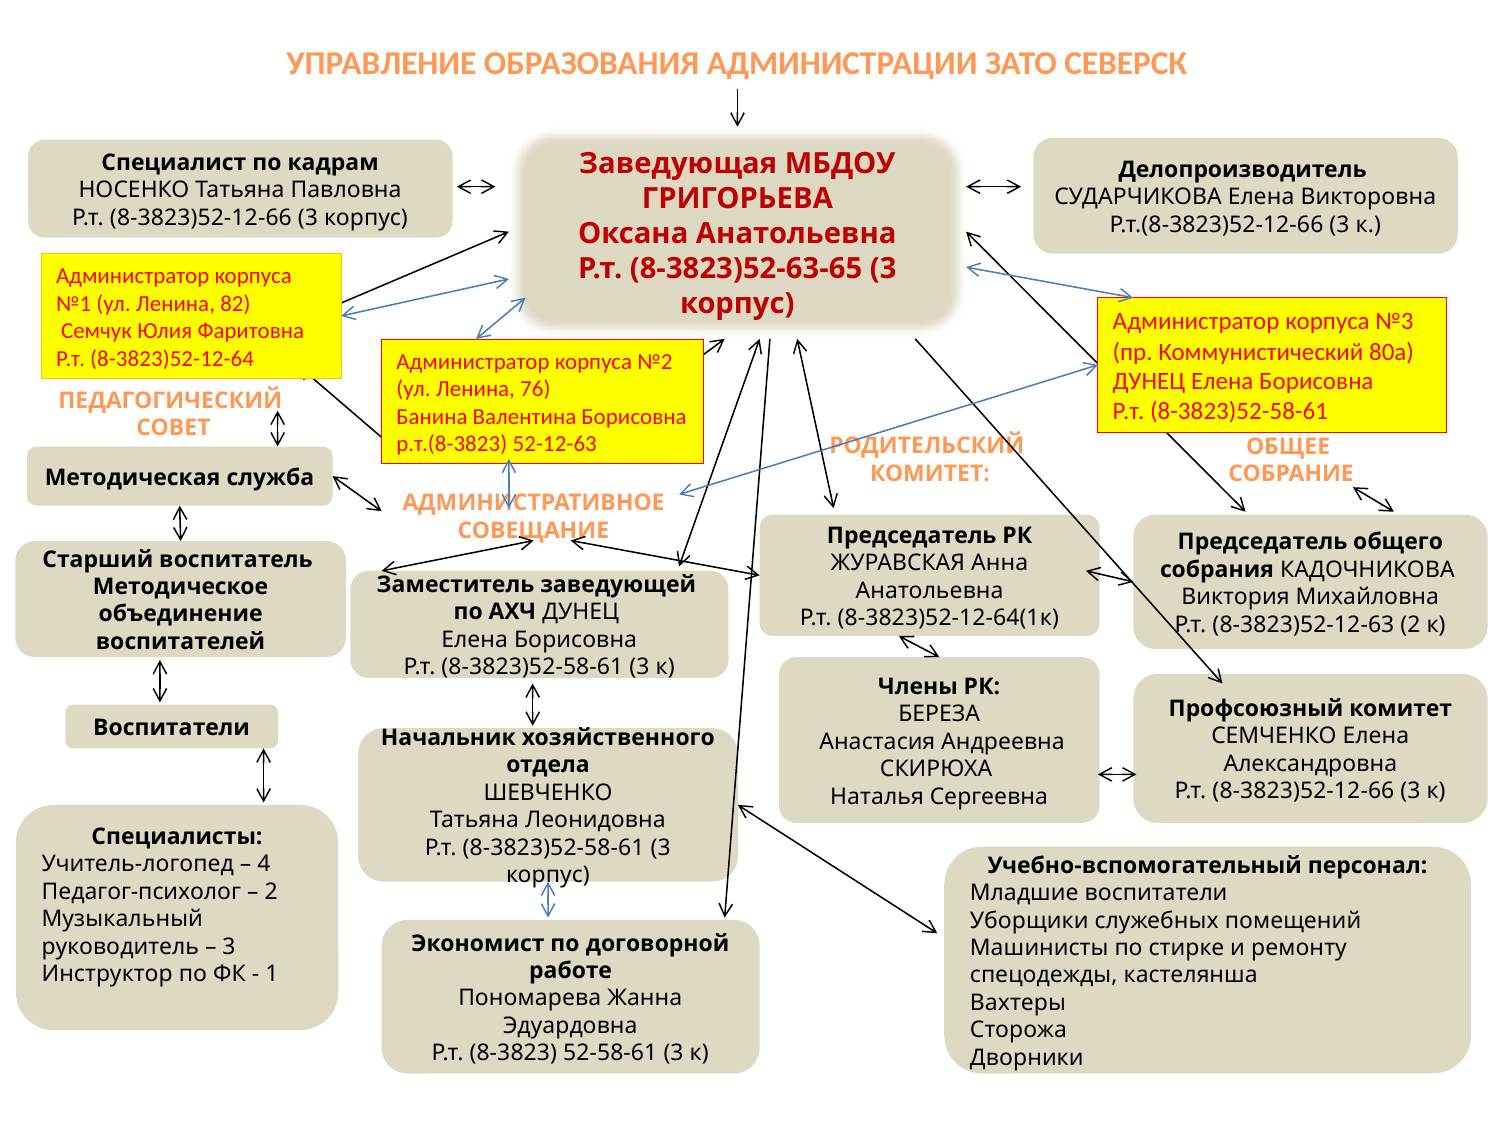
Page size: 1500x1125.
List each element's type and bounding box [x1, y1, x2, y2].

text_box [678, 365, 1099, 495]
text_box [15, 33, 1488, 1074]
text_box [965, 266, 1134, 298]
text_box [475, 297, 526, 340]
text_box [340, 278, 510, 317]
